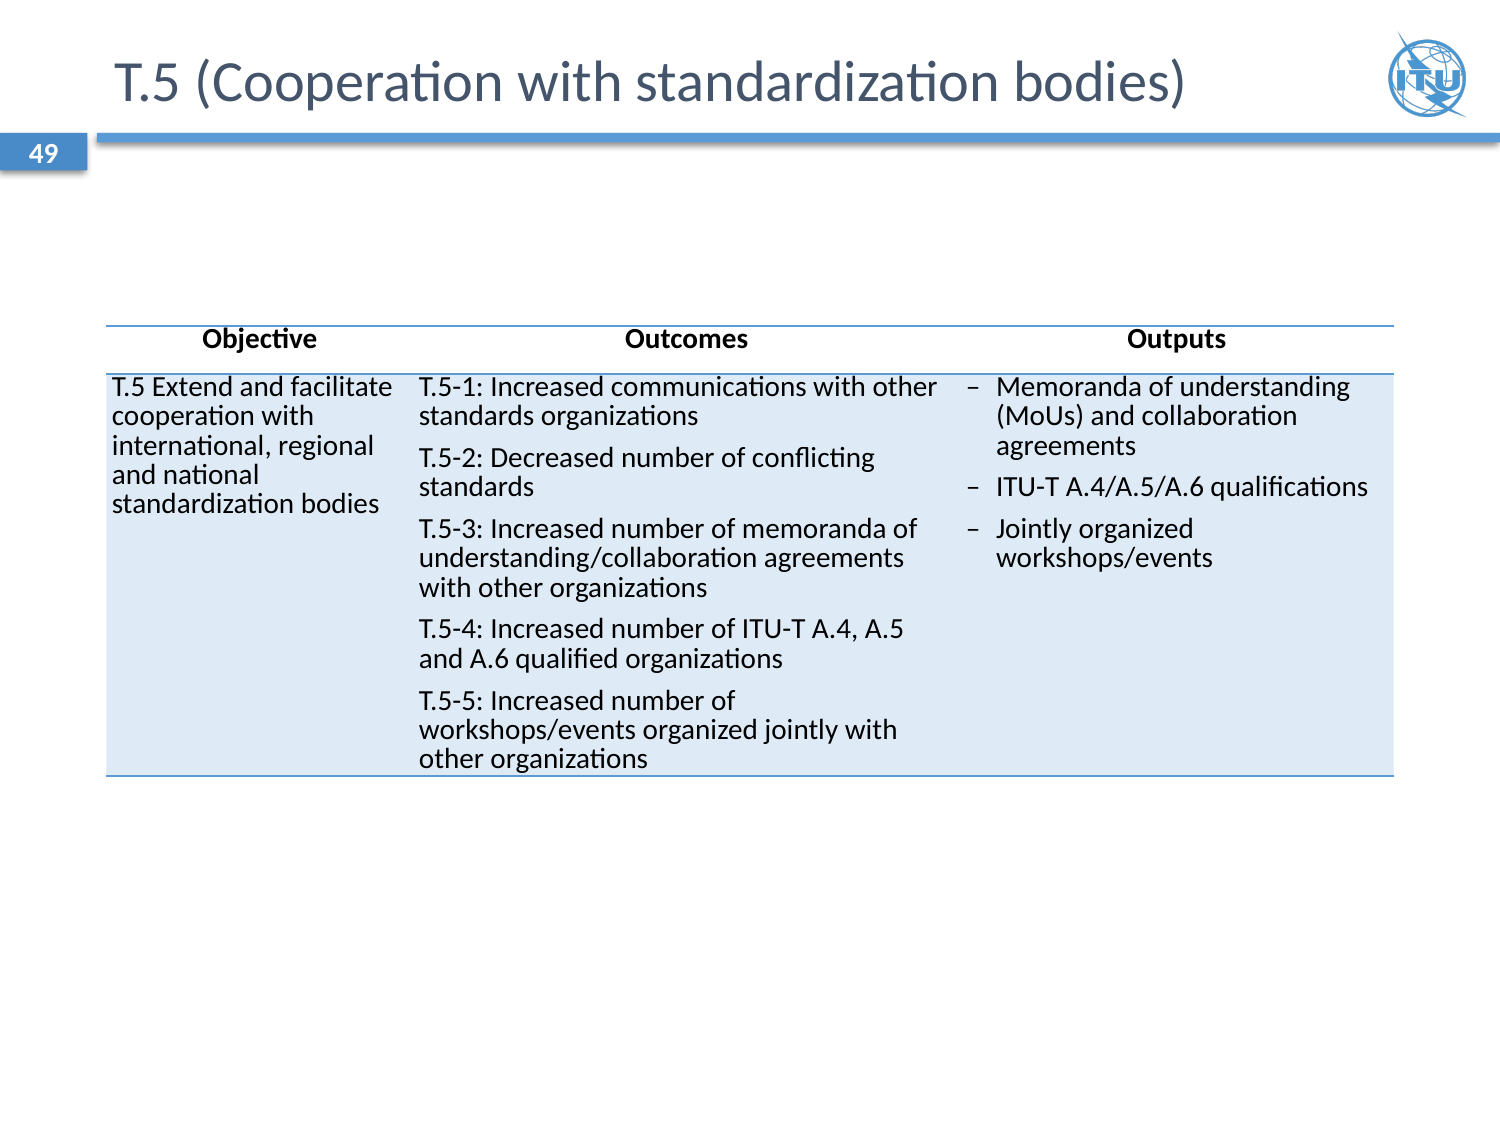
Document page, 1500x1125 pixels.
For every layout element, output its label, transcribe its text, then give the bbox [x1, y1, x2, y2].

table_cell T.5 Extend and facilitate cooperation with international, regional and national standardization bodies [106, 375, 413, 775]
table_cell T.5-1: Increased communications with other standards organizations T.5-2: Decreased number of conflicting standards T.5-3: Increased number of memoranda of understanding/collaboration agreements with other organizations T.5-4: Increased number of ITU-T A.4, A.5 and A.6 qualified organizations T.5-5: Increased number of workshops/events organized jointly with other organizations [413, 375, 960, 775]
table_header Outputs [960, 327, 1394, 373]
table_header Objective [106, 327, 413, 373]
slide_number 49 [0, 131, 88, 172]
table_header Outcomes [413, 327, 960, 373]
picture [1387, 30, 1468, 118]
table_cell – Memoranda of understanding (MoUs) and collaboration agreements – ITU-T A.4/A.5/A.6 qualifications – Jointly organized workshops/events [960, 375, 1394, 775]
title T.5 (Cooperation with standardization bodies) [99, 37, 1349, 132]
